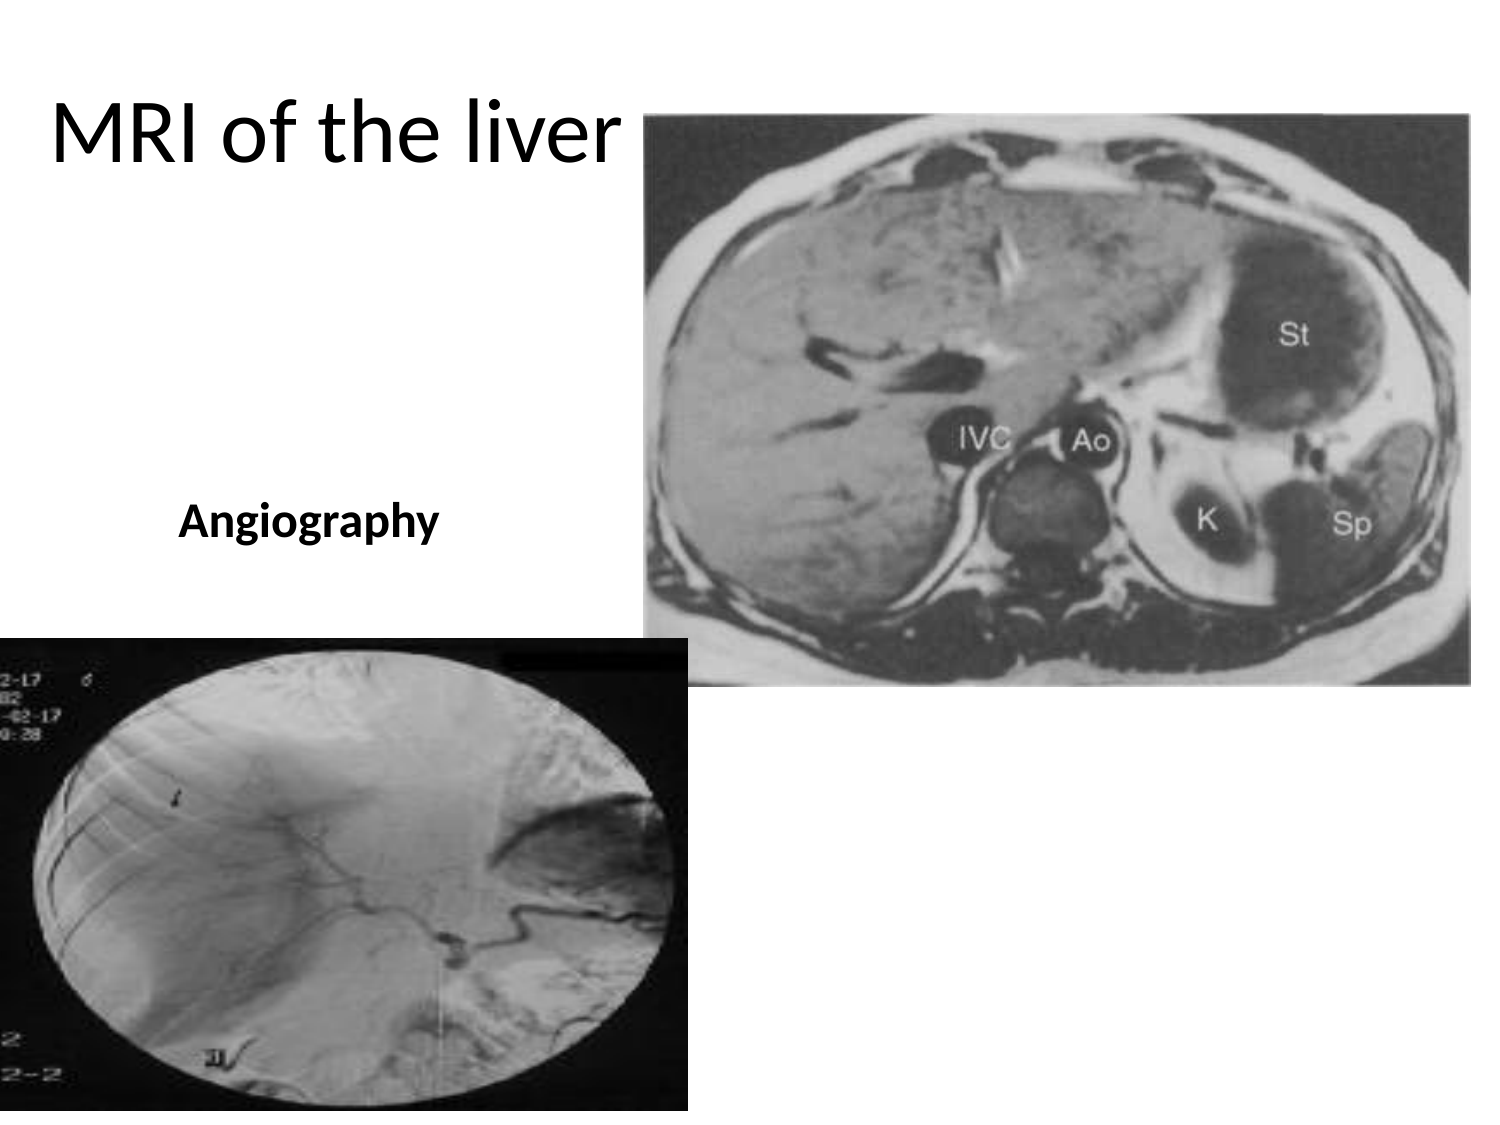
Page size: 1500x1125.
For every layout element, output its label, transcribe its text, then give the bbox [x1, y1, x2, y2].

title MRI of the liver [29, 42, 644, 208]
picture [0, 637, 689, 1111]
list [643, 113, 1471, 687]
text_box Angiography [112, 479, 455, 555]
